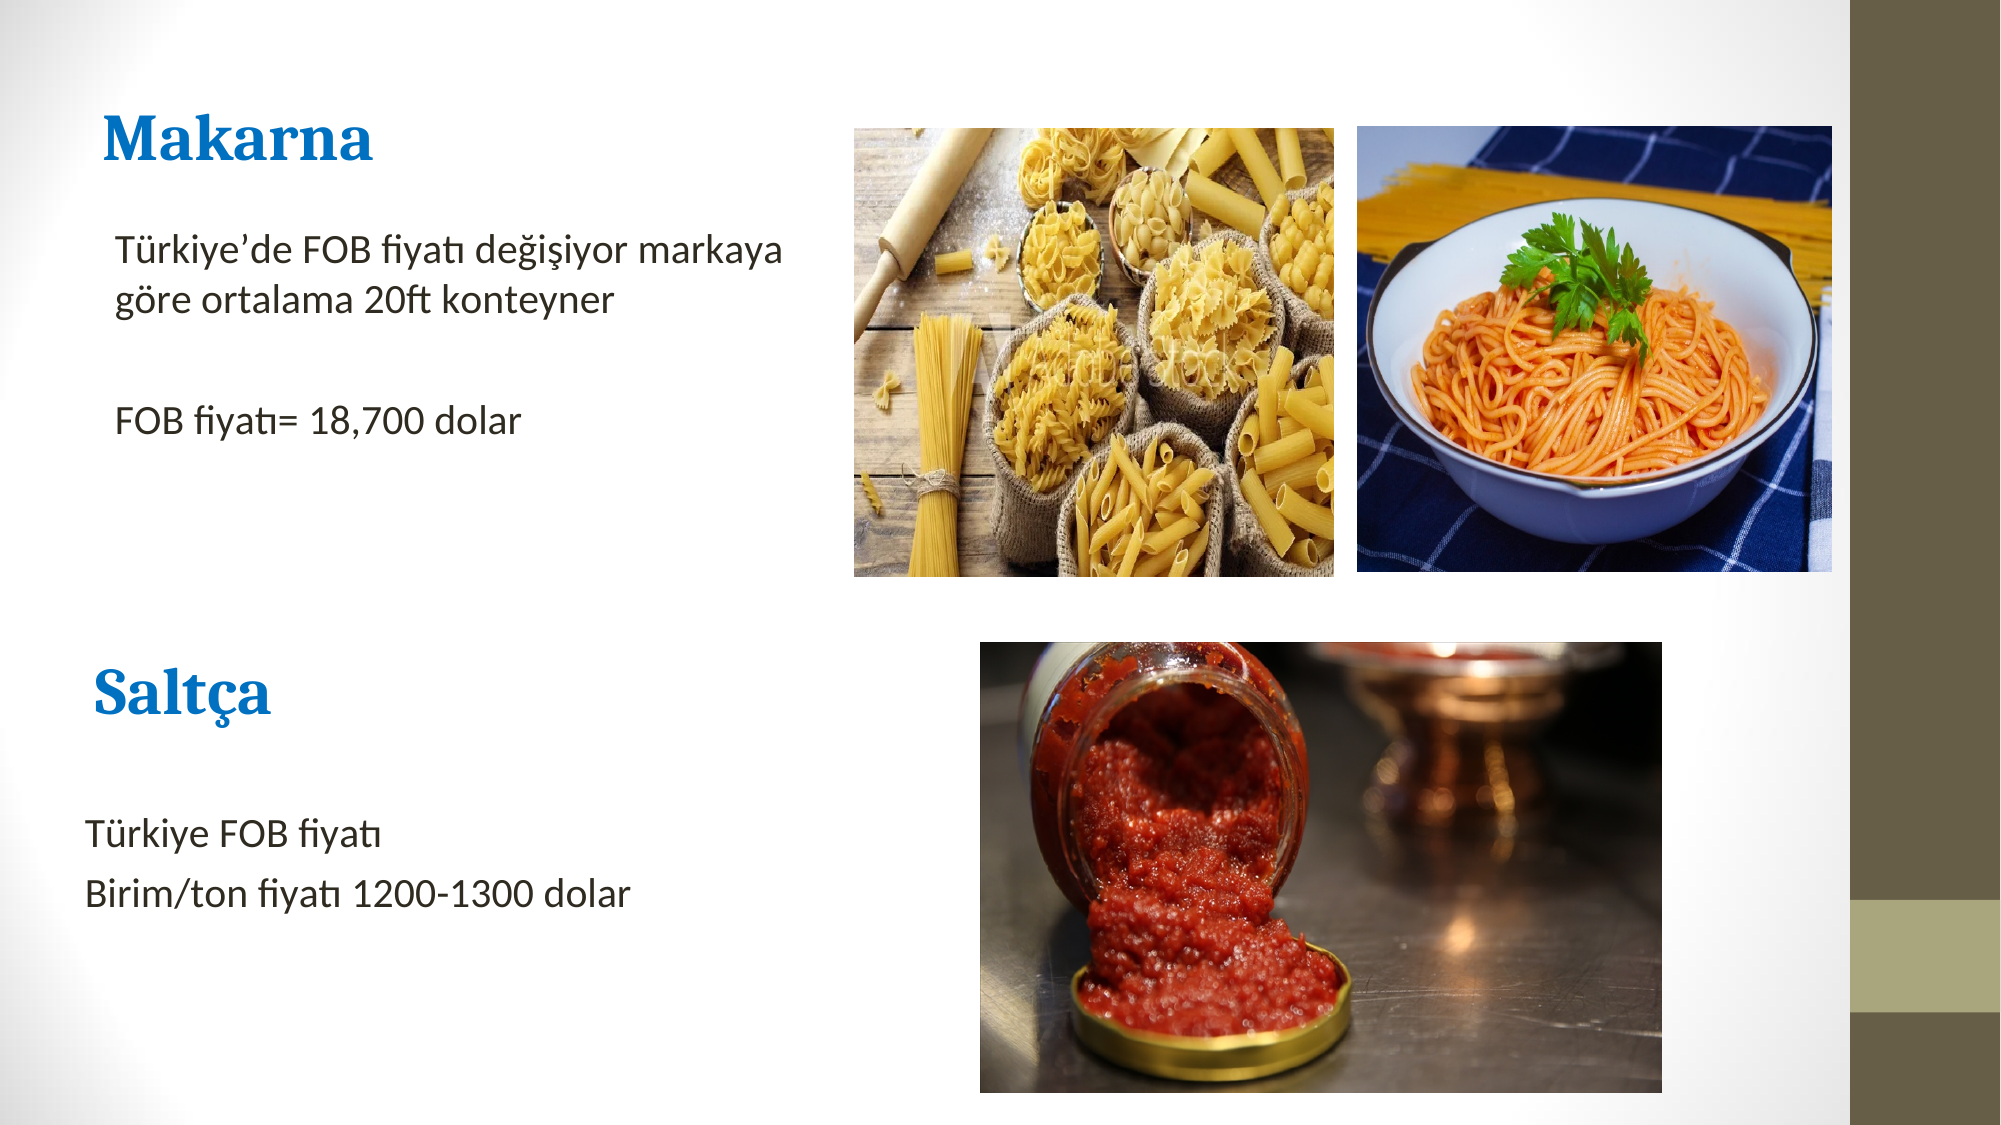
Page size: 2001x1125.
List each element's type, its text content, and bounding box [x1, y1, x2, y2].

text_box Saltça [80, 609, 868, 767]
text_box Türkiye FOB fiyatı Birim/ton fiyatı 1200-1300 dolar [51, 797, 806, 1044]
picture [0, 0, 1849, 1125]
title Makarna [87, 40, 1755, 228]
text_box Türkiye’de FOB fiyatı değişiyor markaya göre ortalama 20ft konteyner FOB fiyatı= 18,700 dolar [80, 214, 836, 609]
